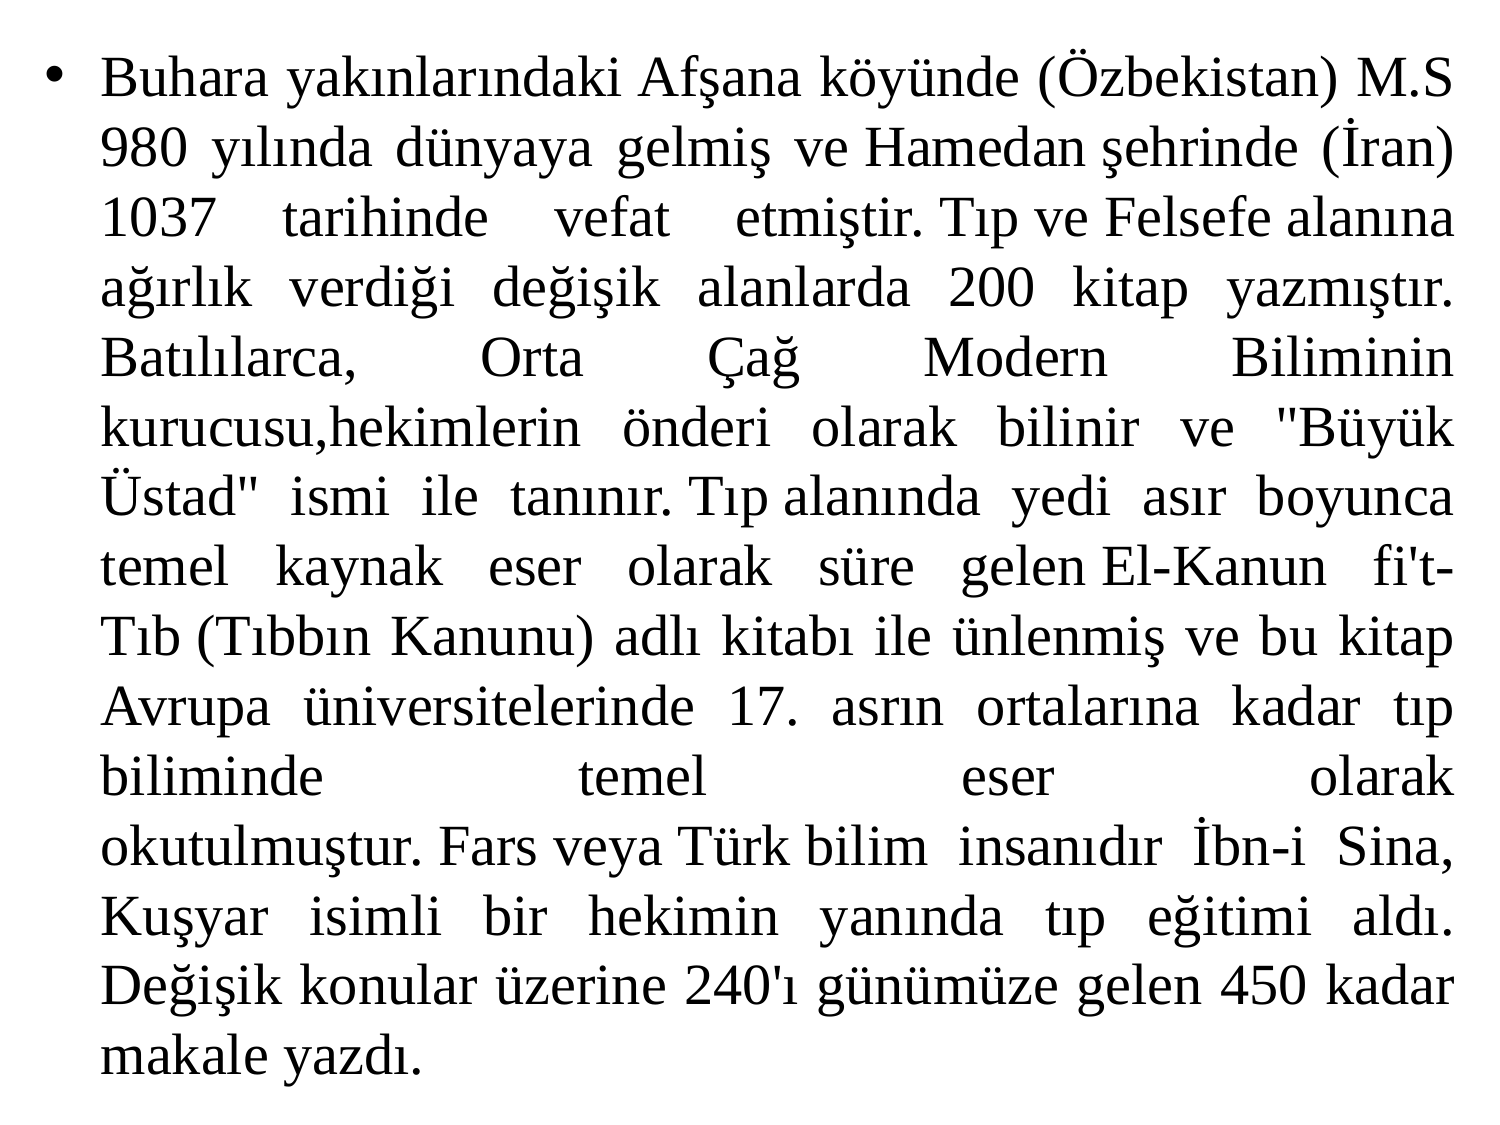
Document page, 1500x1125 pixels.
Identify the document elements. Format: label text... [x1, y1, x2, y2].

list Buhara yakınlarındaki Afşana köyünde (Özbekistan) M.S 980 yılında dünyaya gelmiş ve Hamedan şehrinde (İran) 1037 tarihinde vefat etmiştir. Tıp ve Felsefe alanına ağırlık verdiği değişik alanlarda 200 kitap yazmıştır. Batılılarca, Orta Çağ Modern Biliminin kurucusu,hekimlerin önderi olarak bilinir ve "Büyük Üstad" ismi ile tanınır. Tıp alanında yedi asır boyunca temel kaynak eser olarak süre gelen El-Kanun fi't-Tıb (Tıbbın Kanunu) adlı kitabı ile ünlenmiş ve bu kitap Avrupa üniversitelerinde 17. asrın ortalarına kadar tıp biliminde temel eser olarak okutulmuştur. Fars veya Türk bilim insanıdır İbn-i Sina, Kuşyar isimli bir hekimin yanında tıp eğitimi aldı. Değişik konular üzerine 240'ı günümüze gelen 450 kadar makale yazdı. [29, 30, 1471, 1094]
